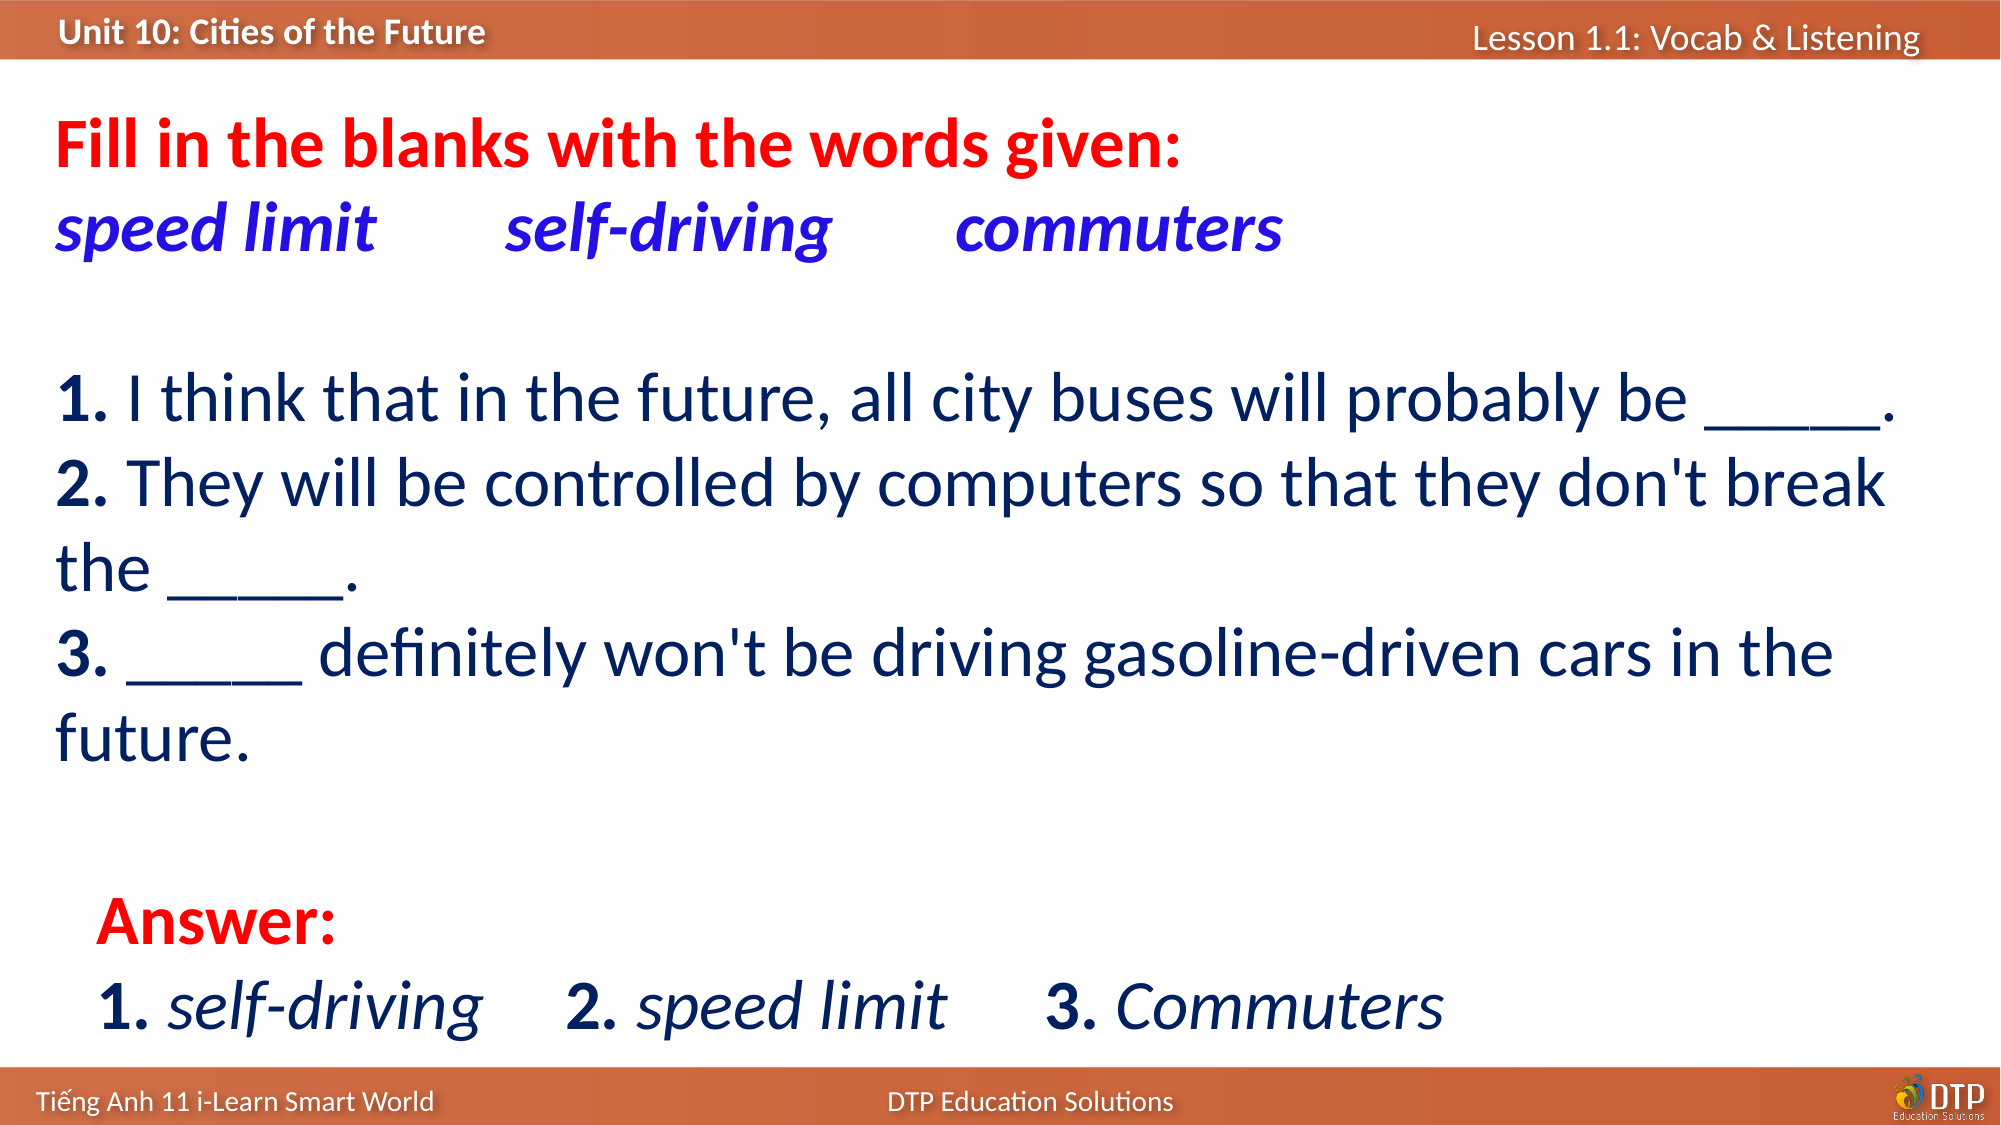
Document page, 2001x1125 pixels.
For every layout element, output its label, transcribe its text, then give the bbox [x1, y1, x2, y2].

text_box Fill in the blanks with the words given: speed limit self-driving commuters 1. I think that in the future, all city buses will probably be _____. 2. They will be controlled by computers so that they don't break the _____. 3. _____ definitely won't be driving gasoline-driven cars in the future. [40, 88, 1959, 783]
picture [0, 0, 2001, 1125]
text_box Answer: 1. self-driving 2. speed limit 3. Commuters [81, 866, 2000, 1052]
